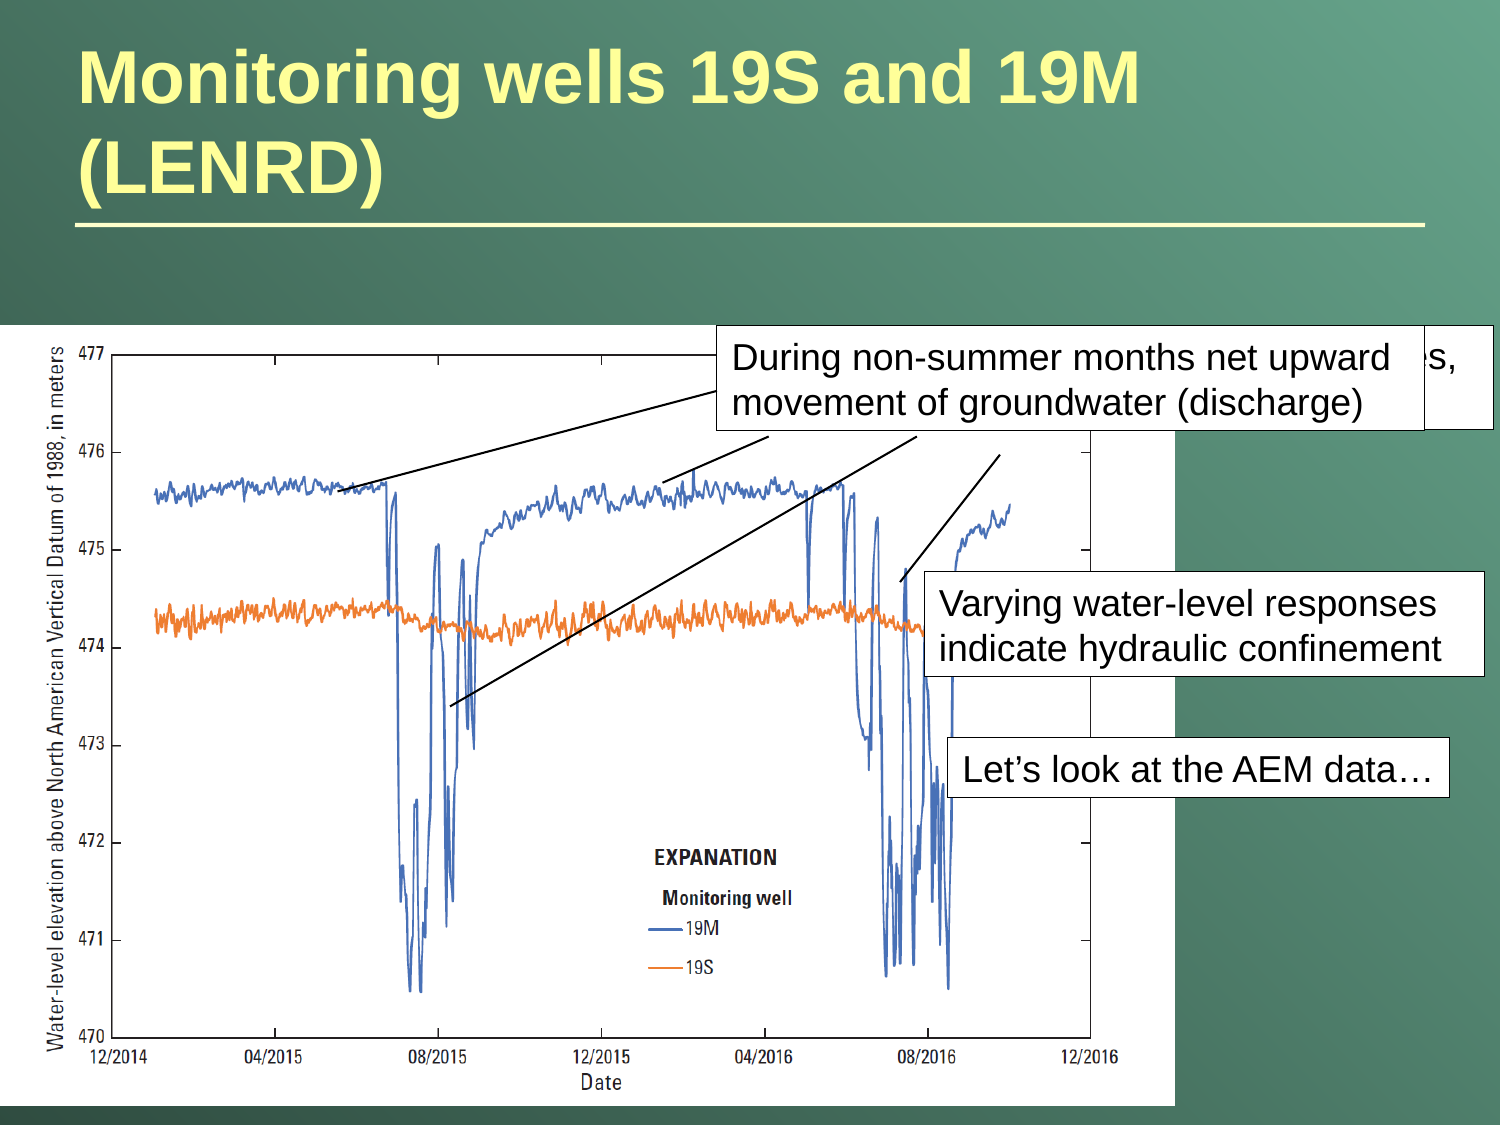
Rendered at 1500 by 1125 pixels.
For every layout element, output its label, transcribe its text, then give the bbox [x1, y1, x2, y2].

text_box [662, 436, 769, 483]
title Monitoring wells 19S and 19M (LENRD) [62, 24, 1425, 213]
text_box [449, 436, 918, 707]
picture [0, 324, 1176, 1106]
text_box During non-summer months net upward movement of groundwater (discharge) [1176, 325, 1425, 431]
text_box Let’s look at the AEM data… [1179, 737, 1450, 798]
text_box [337, 390, 718, 492]
text_box During summer months gradient switches, now downward movement (recharge) [1425, 325, 1494, 430]
text_box Varying water-level responses indicate hydraulic confinement [1179, 571, 1485, 677]
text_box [899, 454, 1001, 583]
